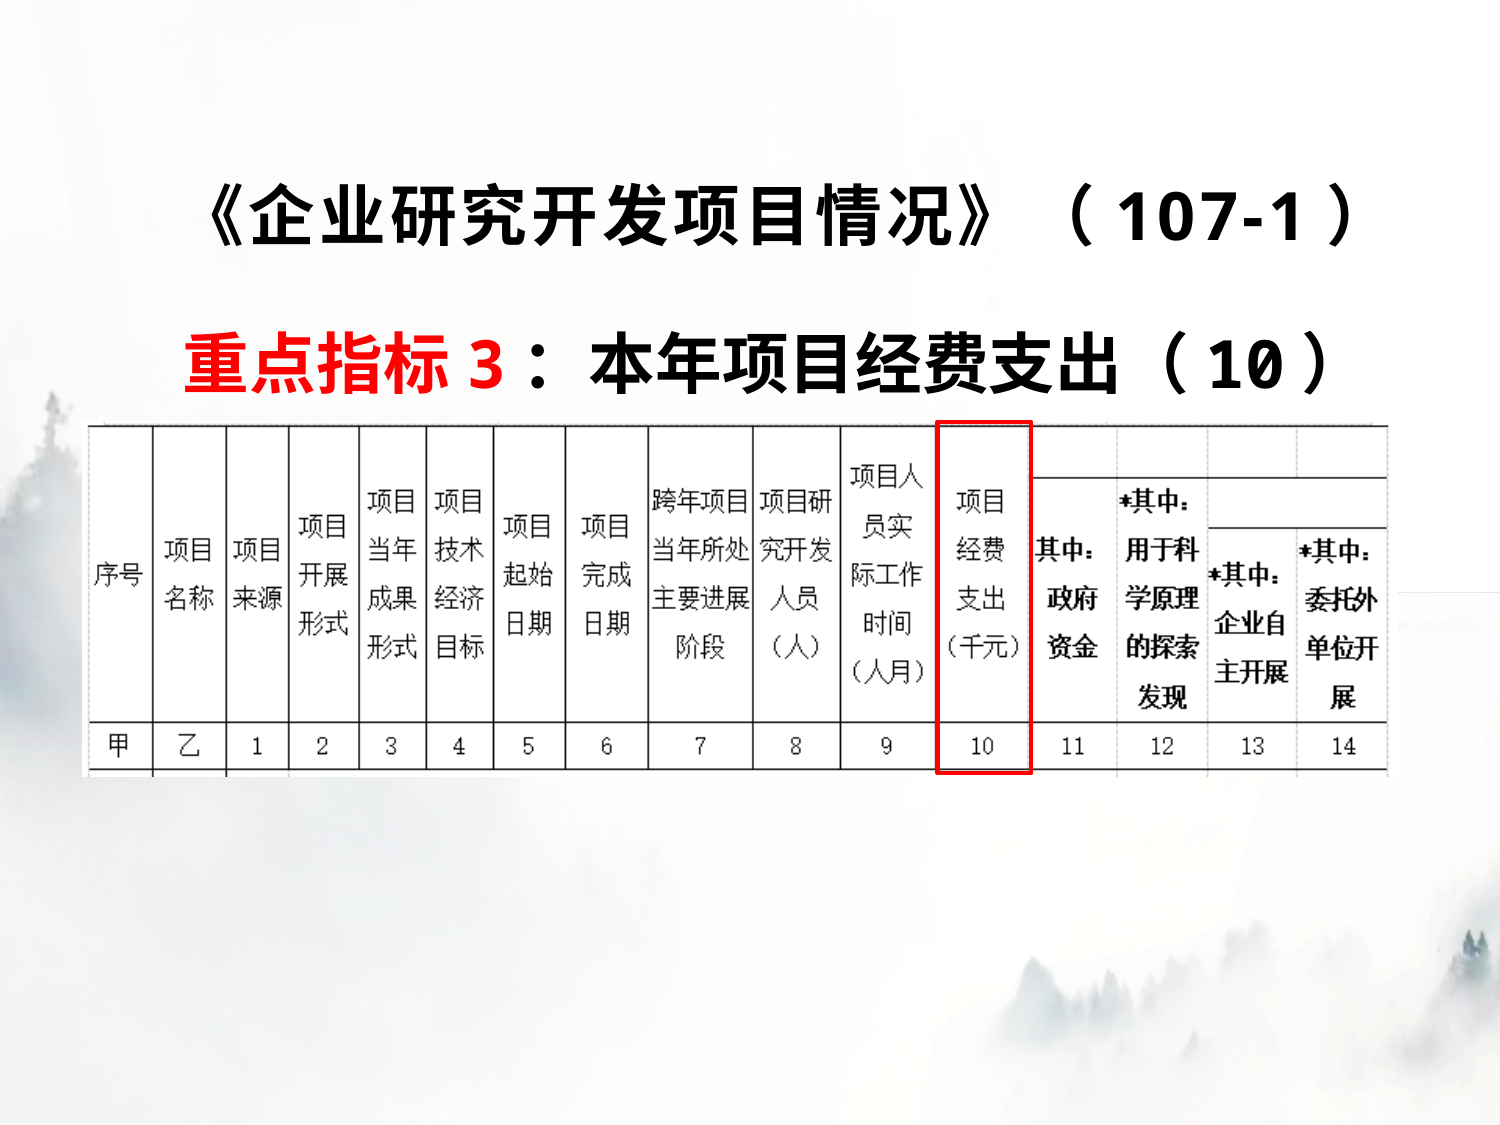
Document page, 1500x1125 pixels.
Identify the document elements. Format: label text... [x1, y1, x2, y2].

text_box 重点指标3：本年项目经费支出（10） [168, 290, 1451, 1033]
picture [0, 0, 1500, 1125]
title 《企业研究开发项目情况》（107-1） [97, 103, 1474, 322]
